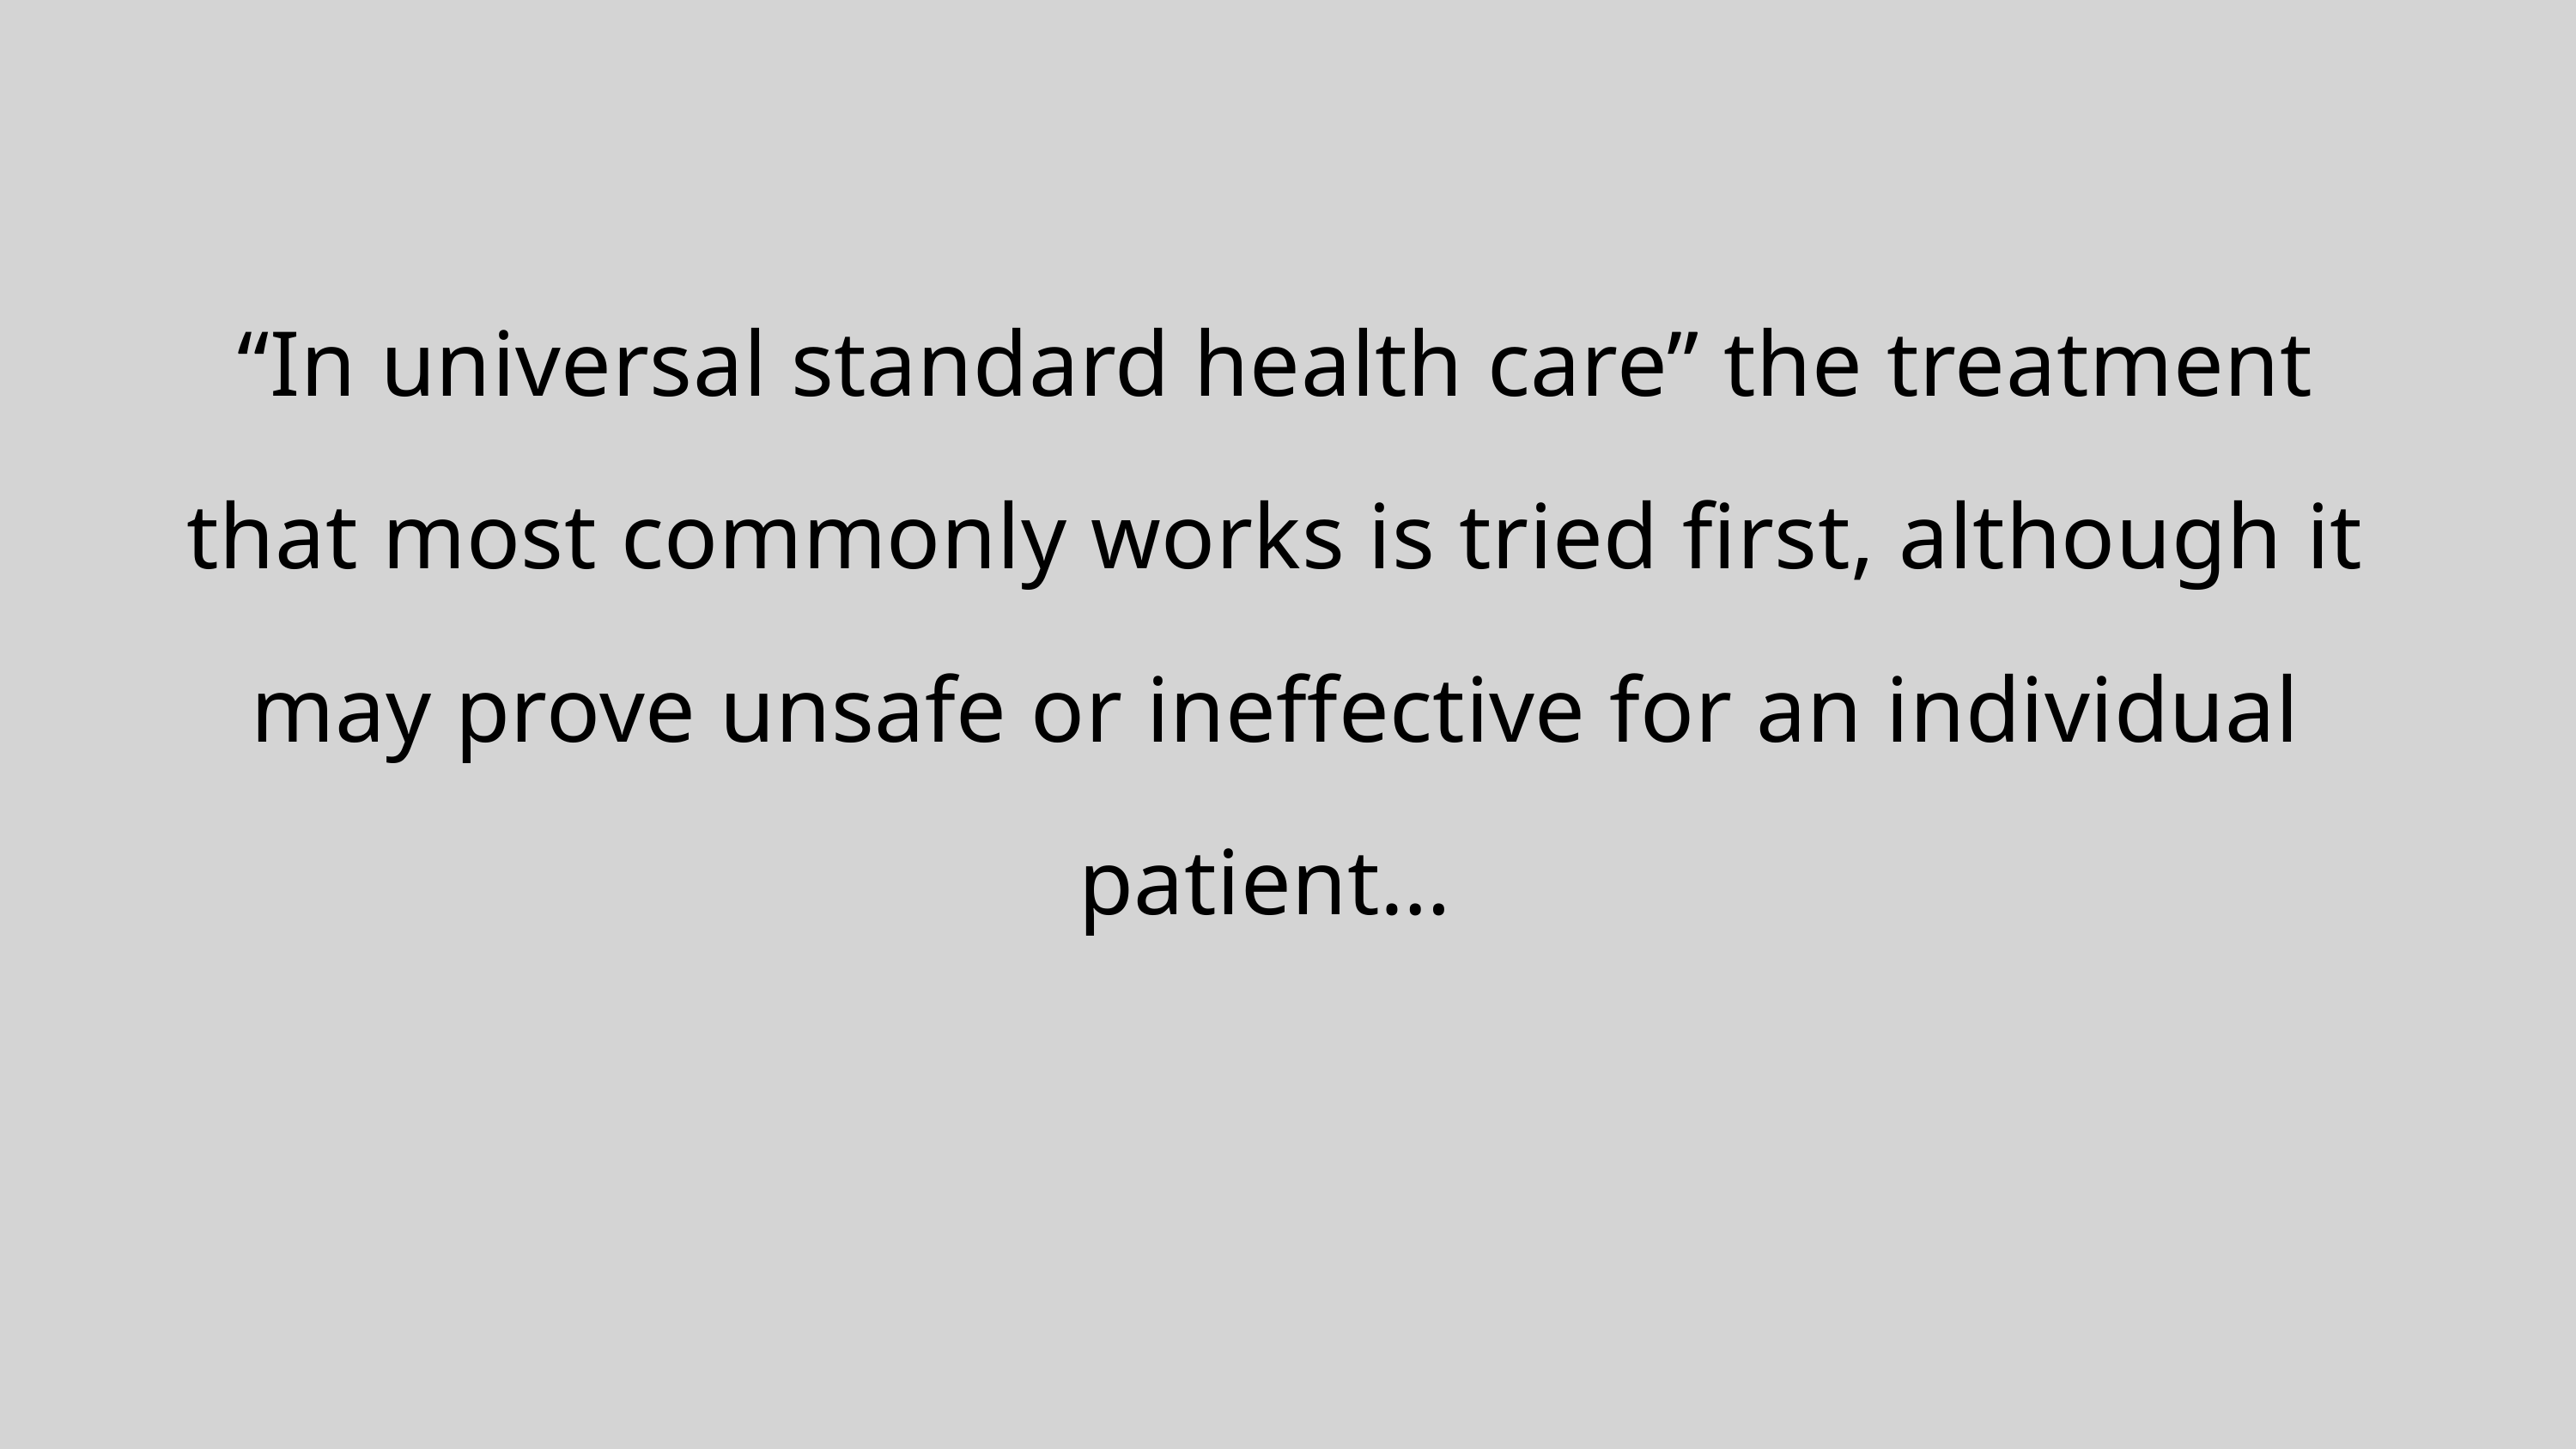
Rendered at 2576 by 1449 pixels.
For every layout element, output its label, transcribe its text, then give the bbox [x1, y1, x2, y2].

text_box “In universal standard health care” the treatment that most commonly works is tried first, although it may prove unsafe or ineffective for an individual patient… [182, 241, 2372, 1106]
